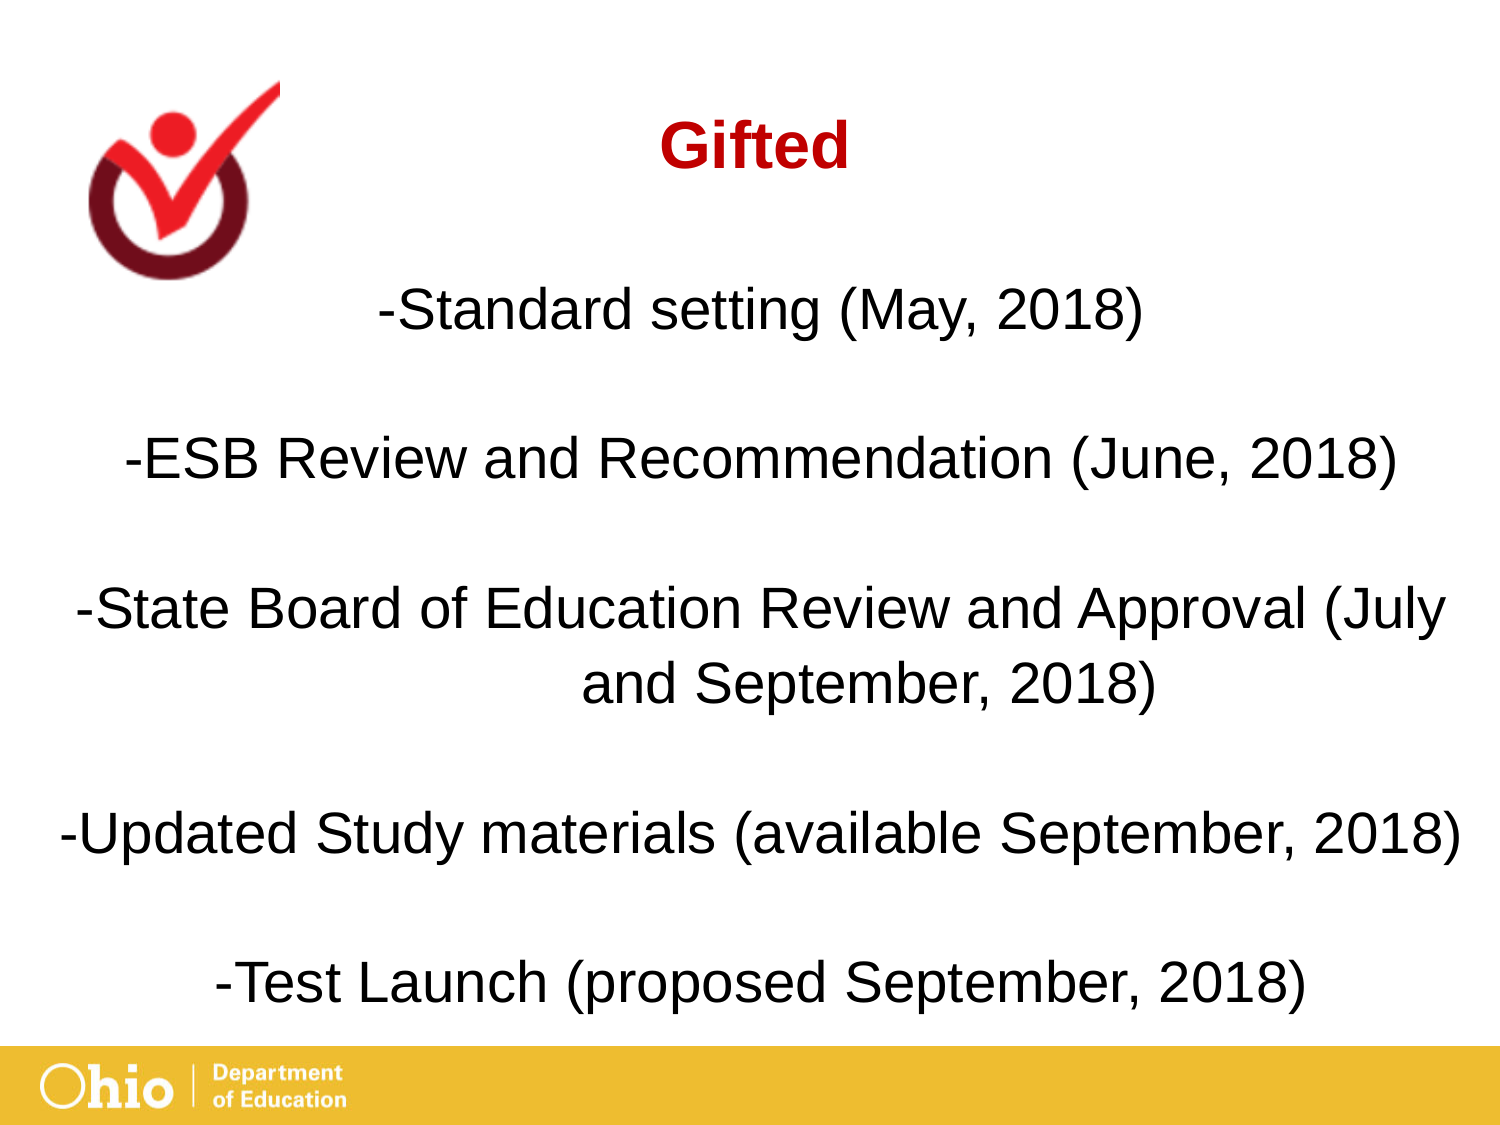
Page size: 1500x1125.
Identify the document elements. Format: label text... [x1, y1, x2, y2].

list Gifted [80, 45, 1431, 184]
text_box -Standard setting (May, 2018) -ESB Review and Recommendation (June, 2018) -State Board of Education Review and Approval (July and September, 2018) -Updated Study materials (available September, 2018) -Test Launch (proposed September, 2018) [37, 258, 1487, 1022]
picture [0, 1046, 1500, 1125]
picture [72, 75, 280, 293]
